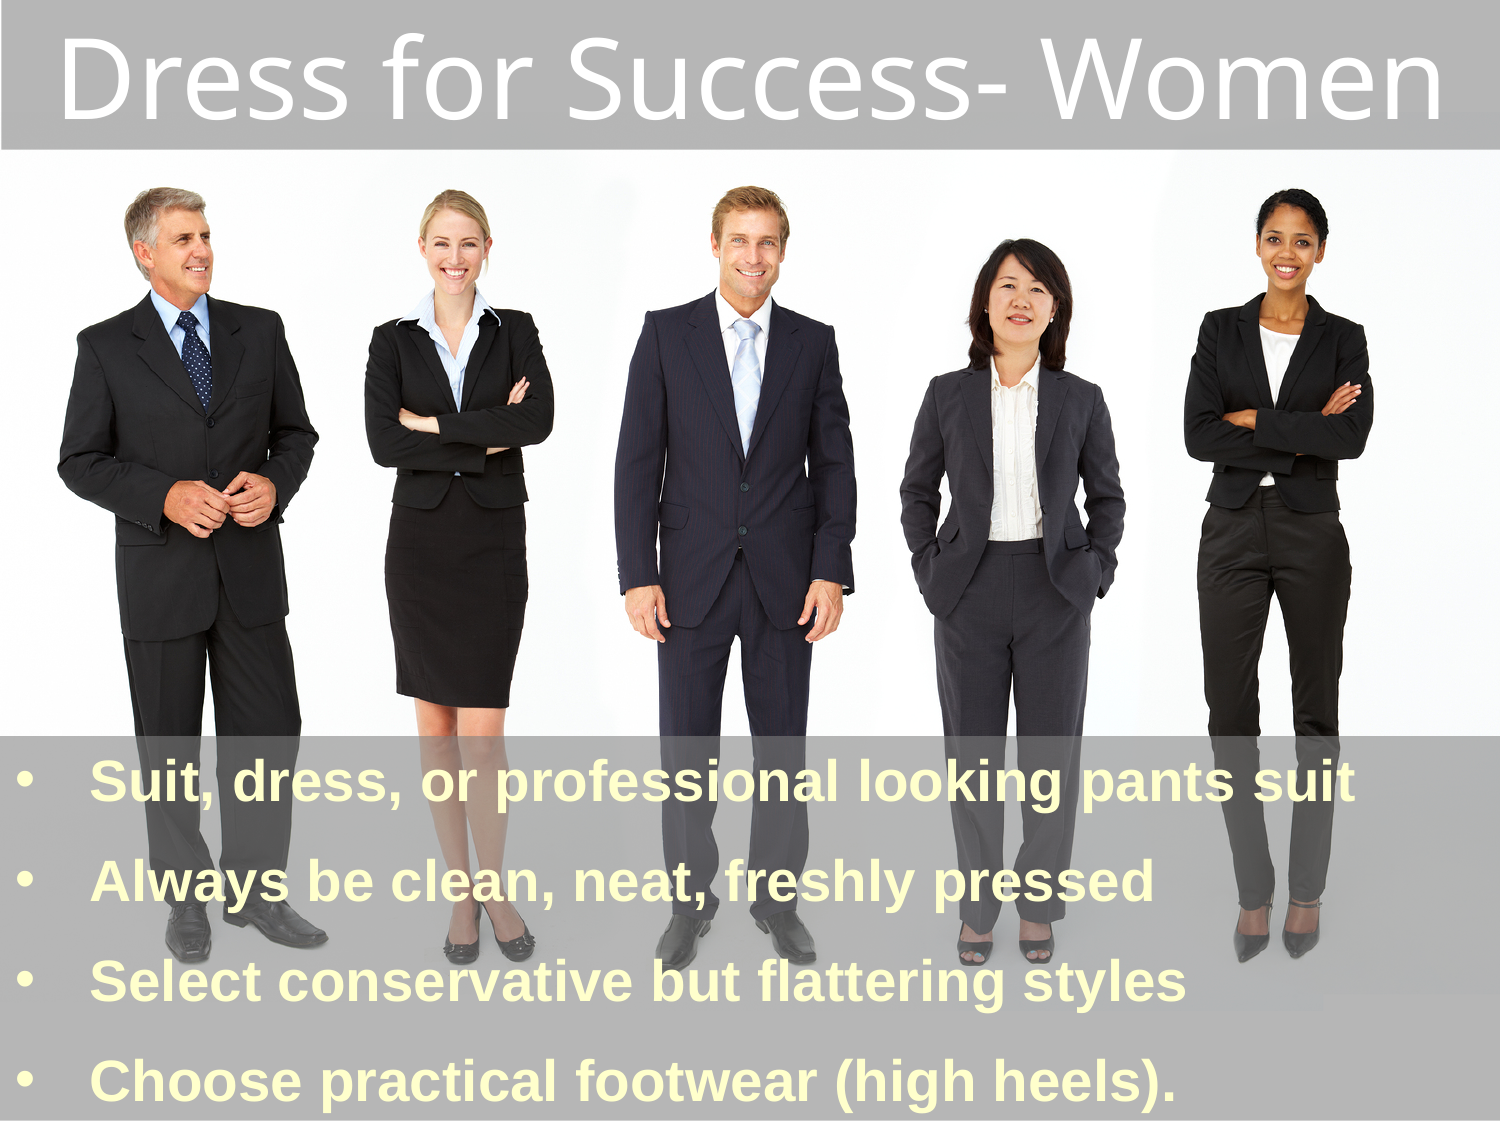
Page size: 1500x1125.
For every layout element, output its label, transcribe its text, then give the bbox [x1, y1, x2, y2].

text_box Suit, dress, or professional looking pants suit Always be clean, neat, freshly pressed Select conservative but flattering styles Choose practical footwear (high heels). [0, 1017, 1500, 1121]
picture [0, 112, 1500, 1011]
text_box Dress for Success- Women [1, 0, 1500, 112]
